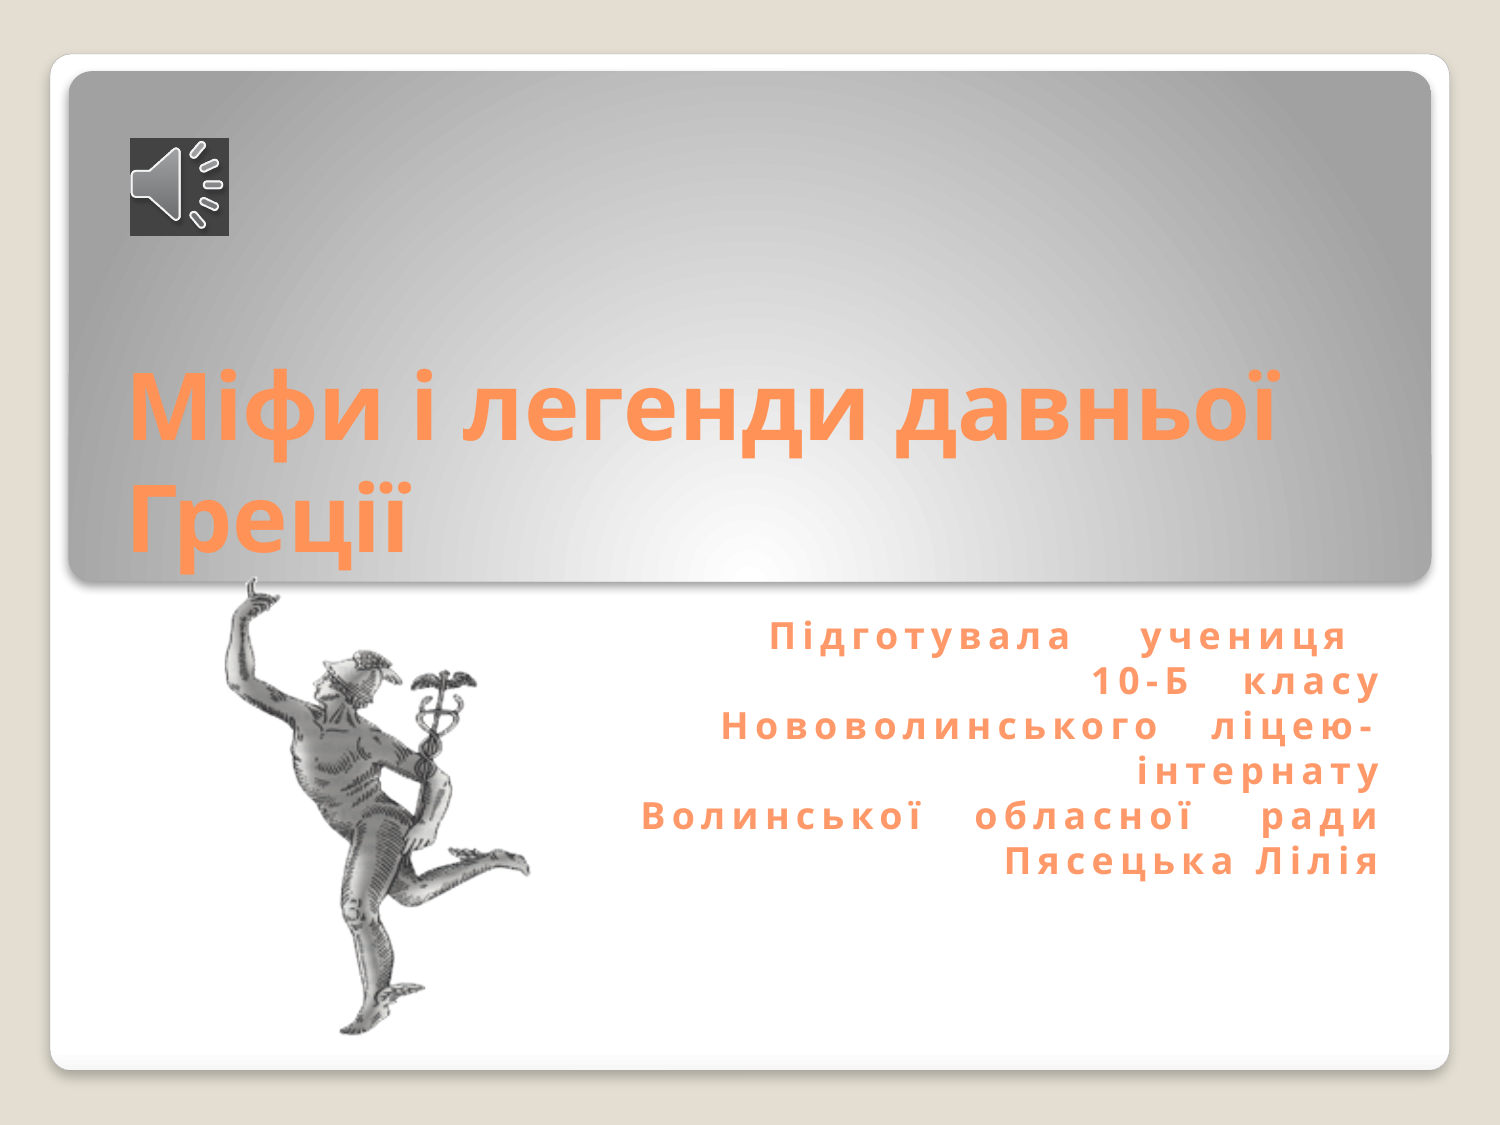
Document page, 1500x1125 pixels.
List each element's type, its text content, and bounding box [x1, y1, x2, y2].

title Міфи і легенди давньої Греції [118, 278, 1394, 579]
picture [179, 562, 562, 1059]
picture [129, 136, 230, 238]
text_box Підготувала учениця 10-Б класу Нововолинського ліцею-інтернату Волинської обласної ради Пясецька Лілія [584, 604, 1394, 890]
